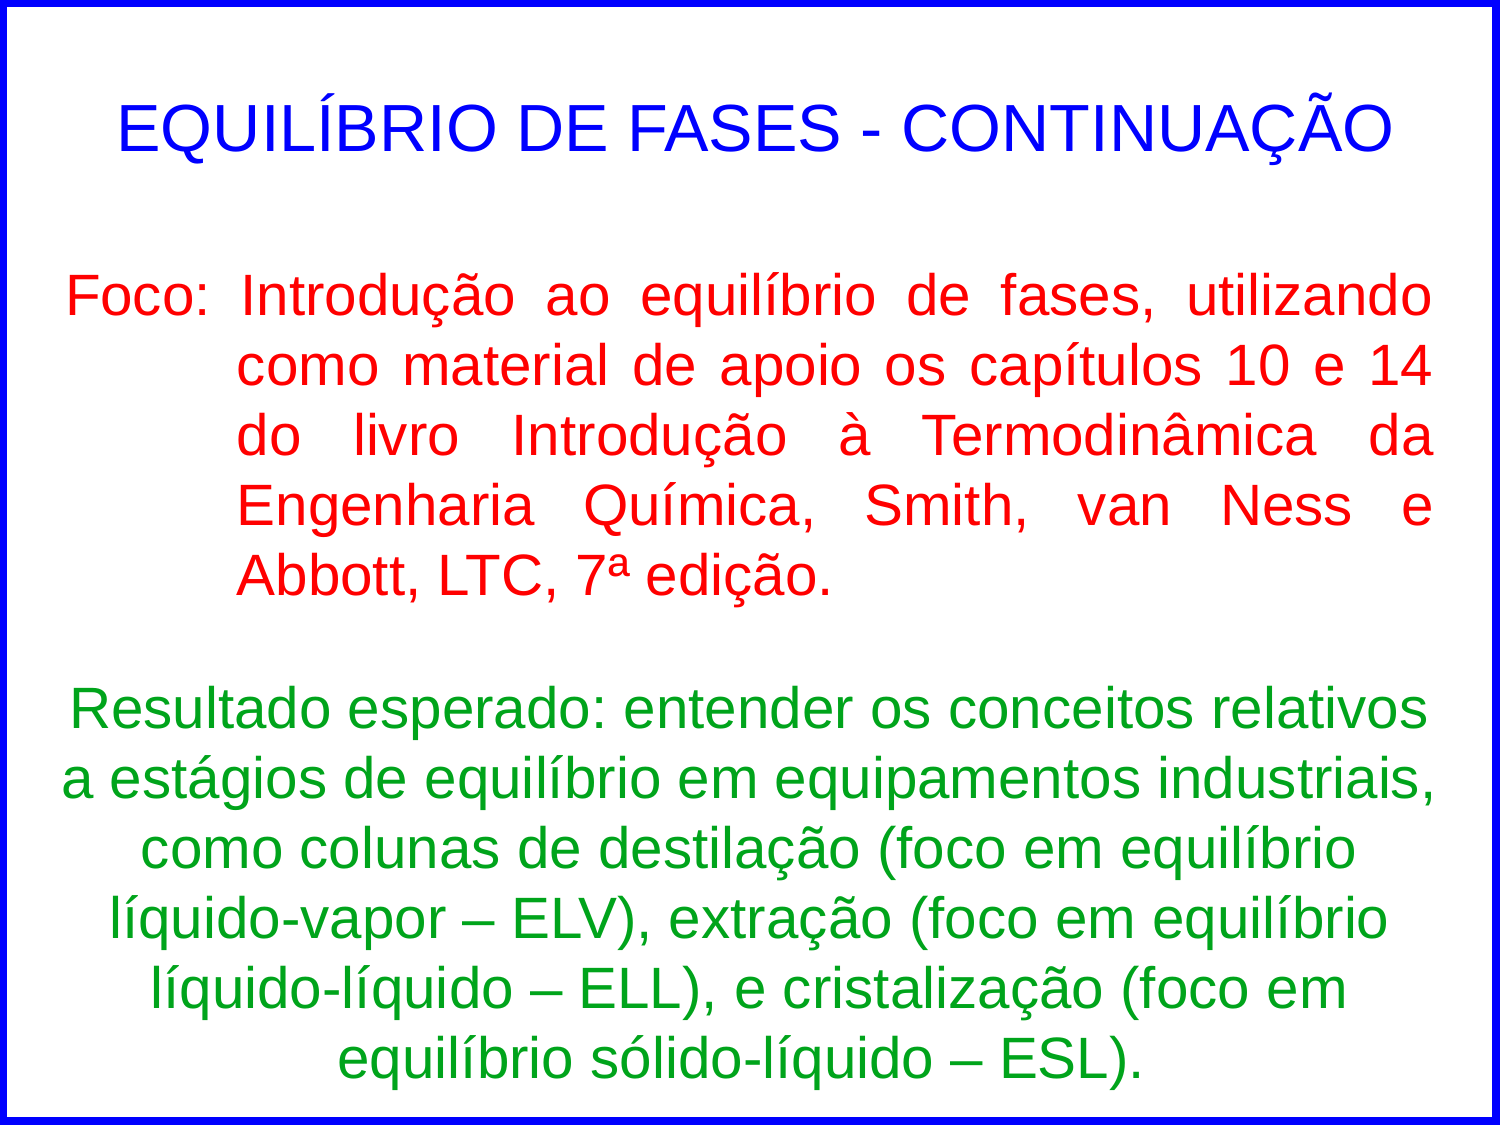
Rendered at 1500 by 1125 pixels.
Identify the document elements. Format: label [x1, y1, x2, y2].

text_box [2, 2, 1497, 1122]
